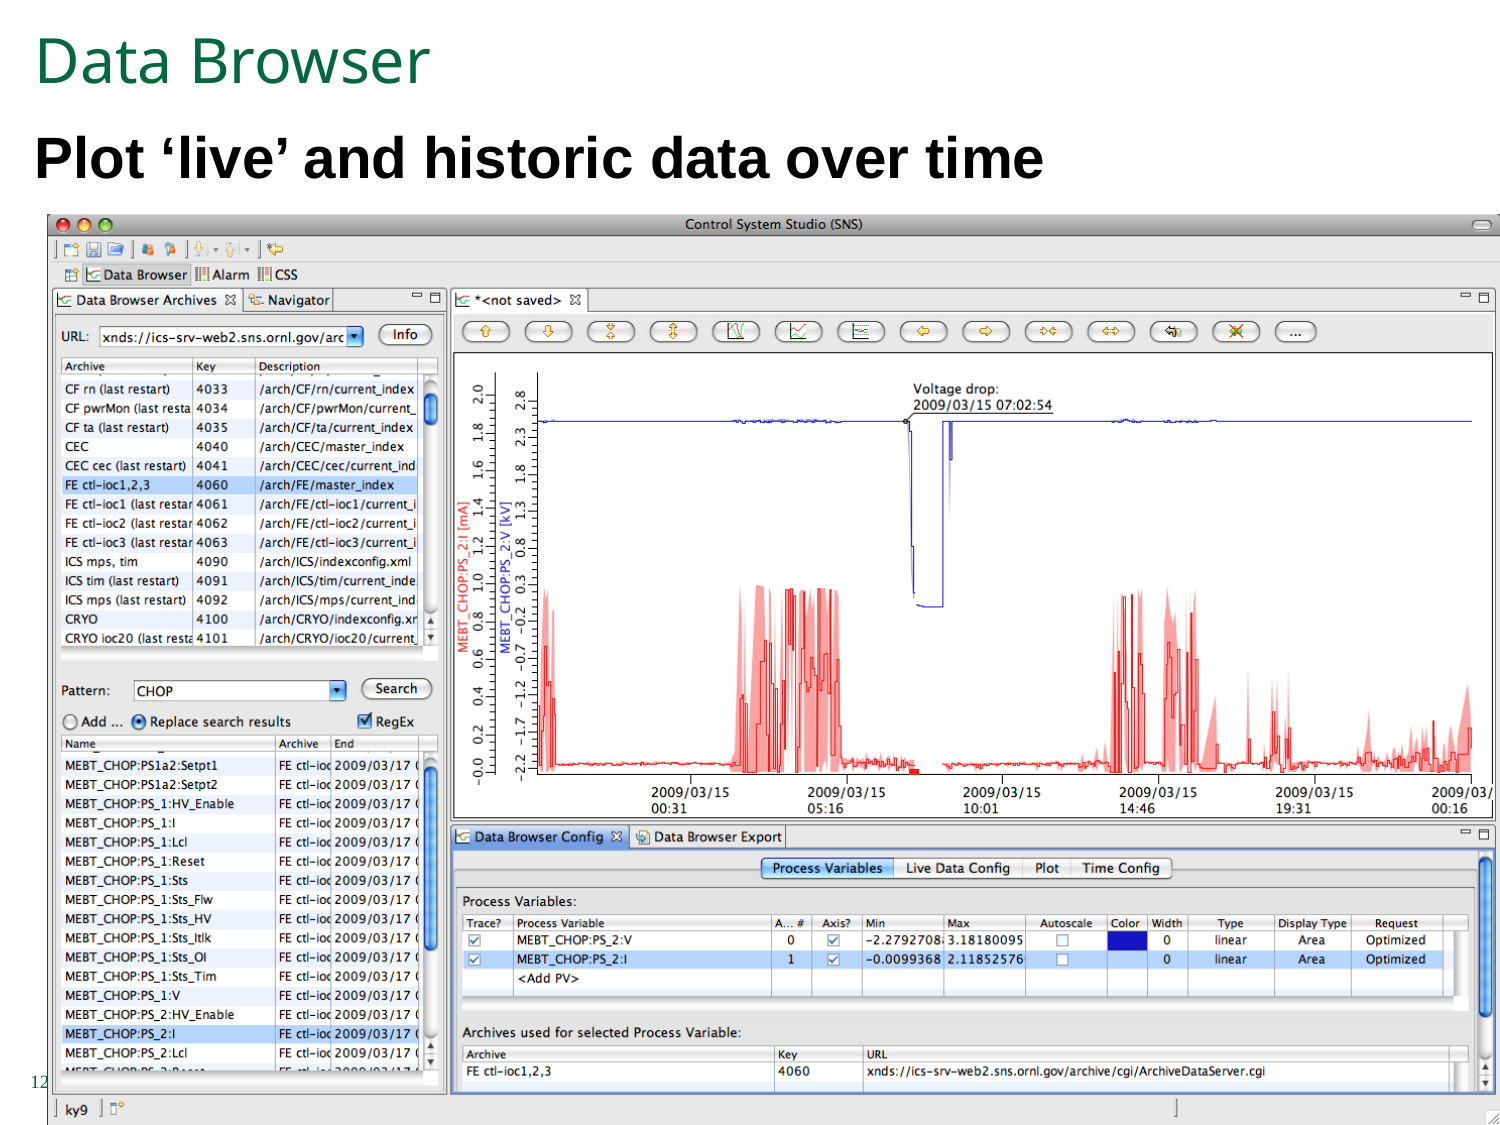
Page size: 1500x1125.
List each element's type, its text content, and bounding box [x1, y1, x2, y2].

list Plot ‘live’ and historic data over time [19, 120, 1370, 966]
picture [47, 214, 1500, 1125]
title Data Browser [19, 25, 1460, 109]
